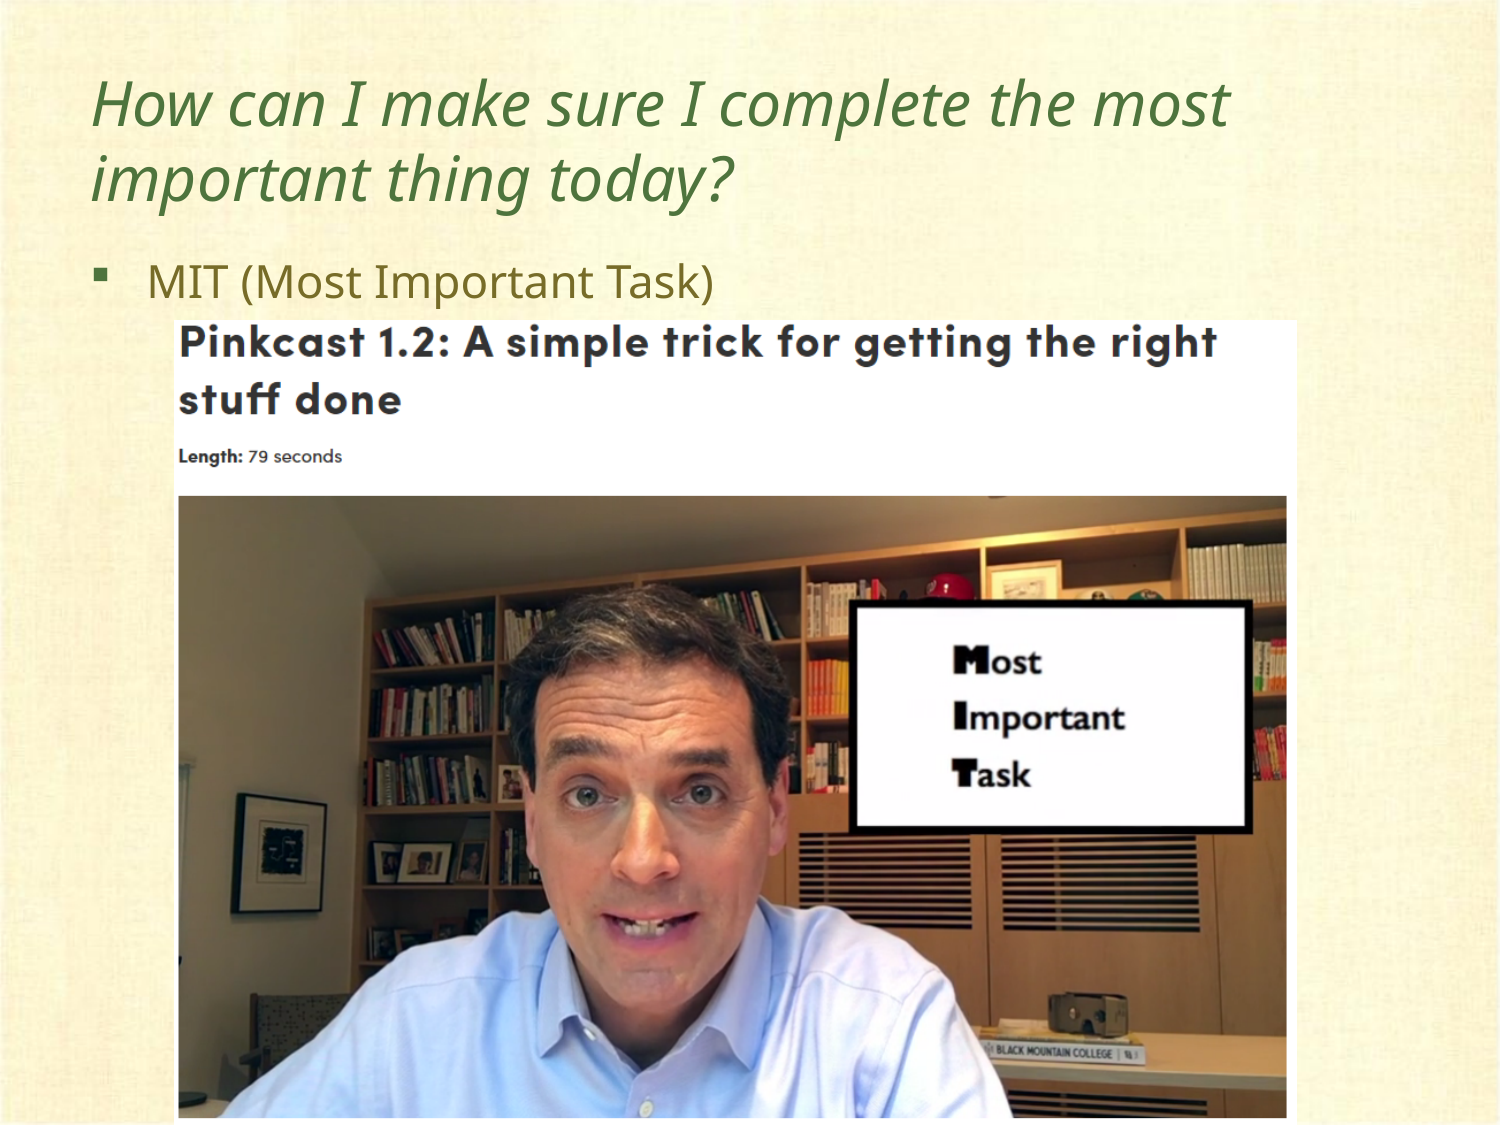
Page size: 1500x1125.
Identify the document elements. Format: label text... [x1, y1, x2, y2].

picture [0, 0, 1500, 1125]
title How can I make sure I complete the most important thing today? [75, 45, 1425, 233]
list MIT (Most Important Task) [75, 245, 1425, 321]
